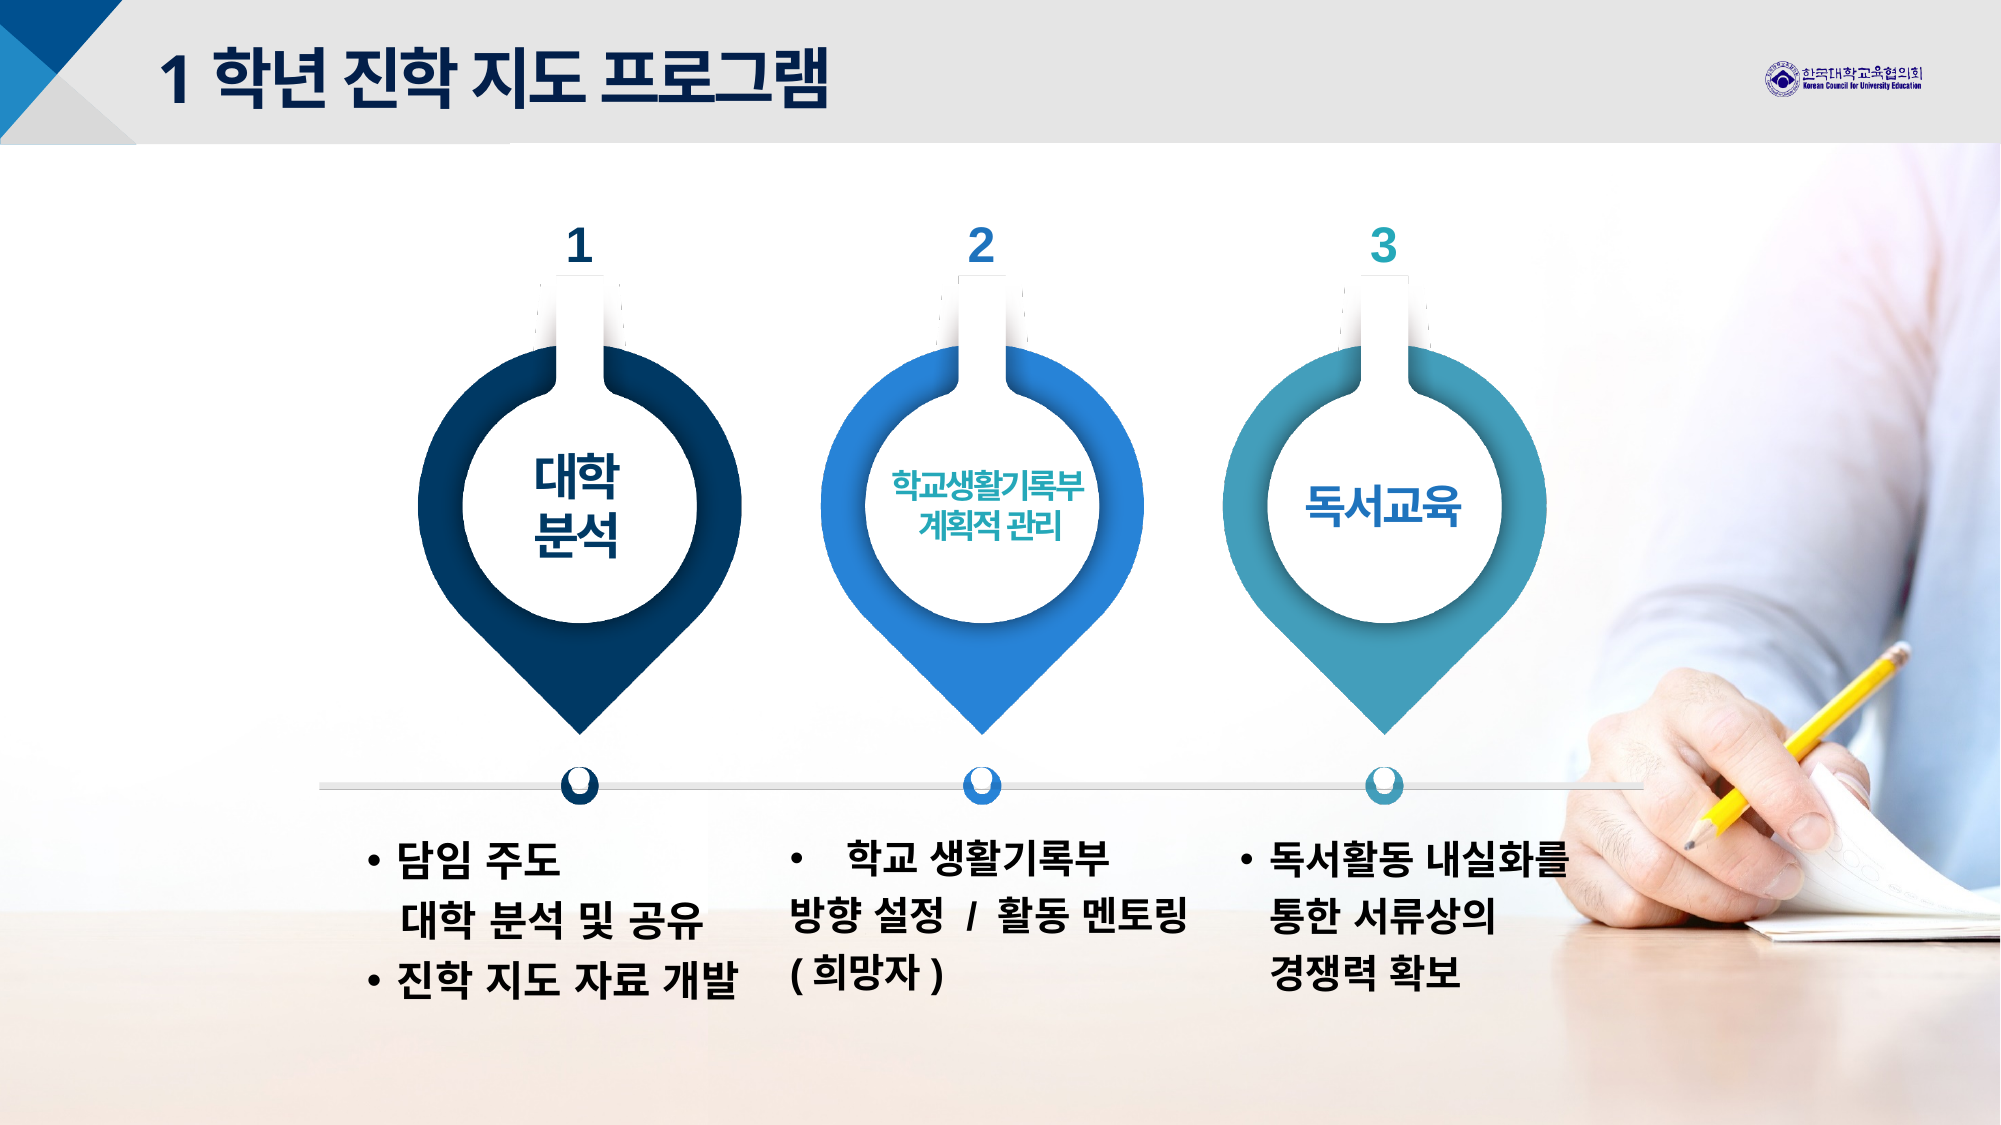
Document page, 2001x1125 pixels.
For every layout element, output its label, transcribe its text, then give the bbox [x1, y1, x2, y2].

text_box 1학년 진학 지도 프로그램 [157, 36, 1685, 117]
picture [1765, 61, 1922, 97]
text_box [0, 143, 2000, 1125]
